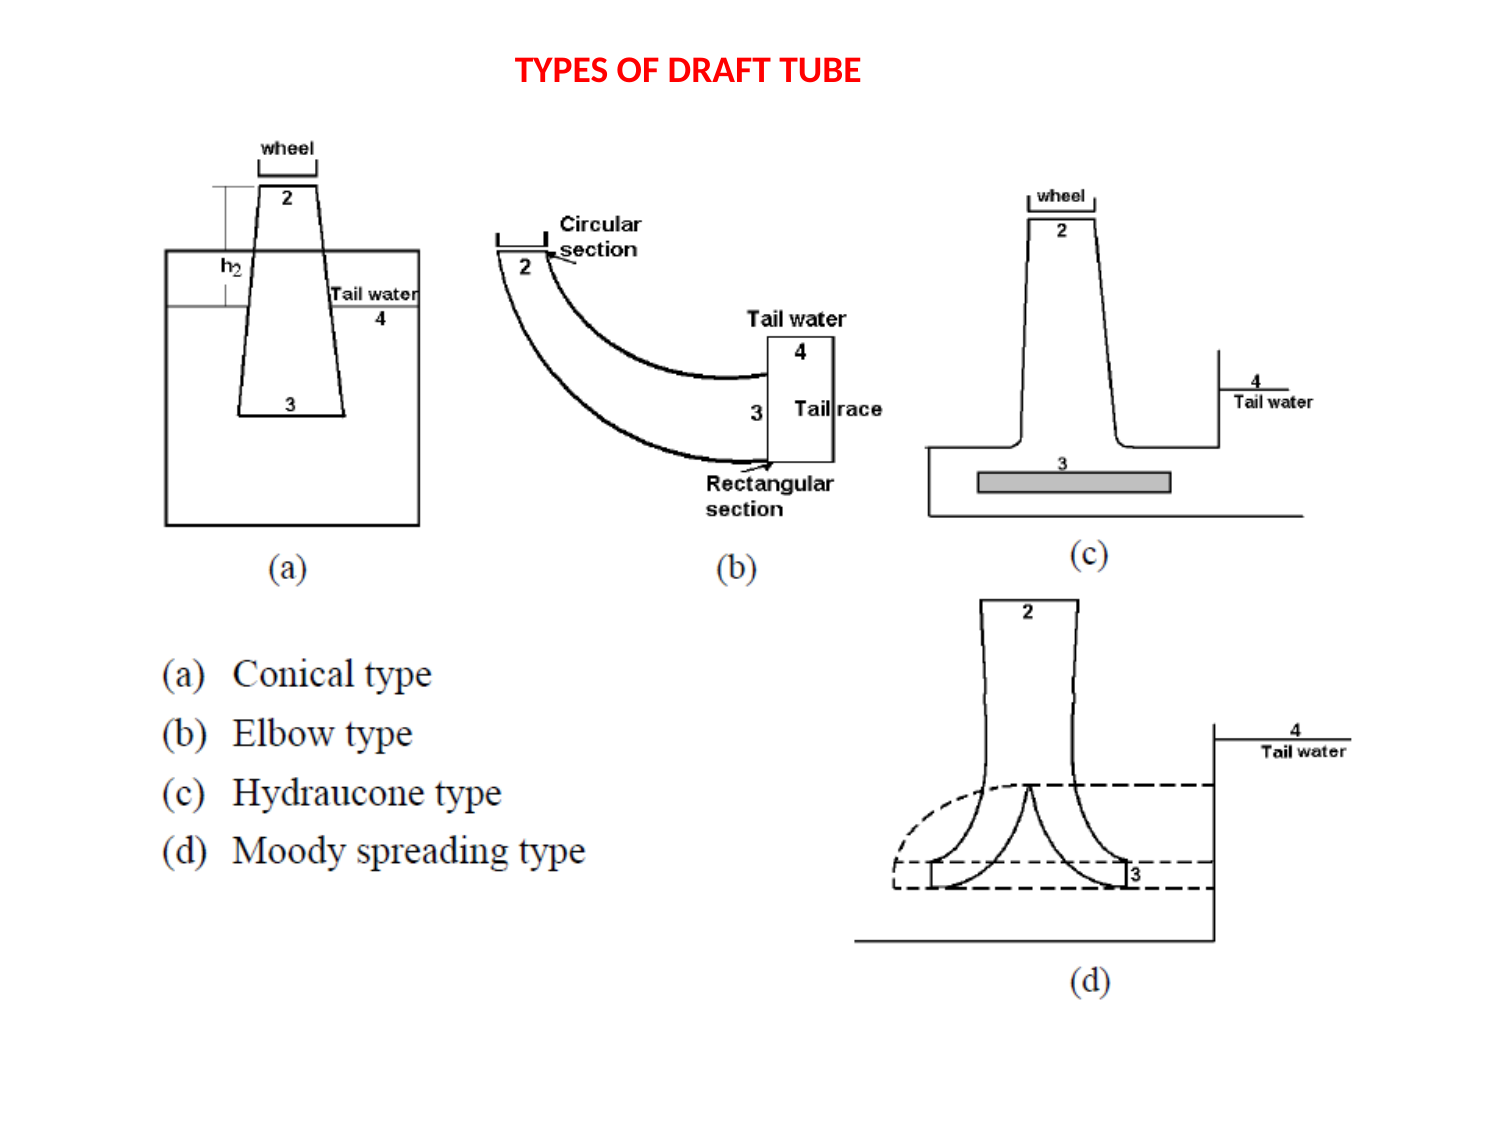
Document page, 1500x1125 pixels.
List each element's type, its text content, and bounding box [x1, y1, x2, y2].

text_box TYPES OF DRAFT TUBE [500, 37, 1138, 98]
picture [124, 119, 1376, 1006]
